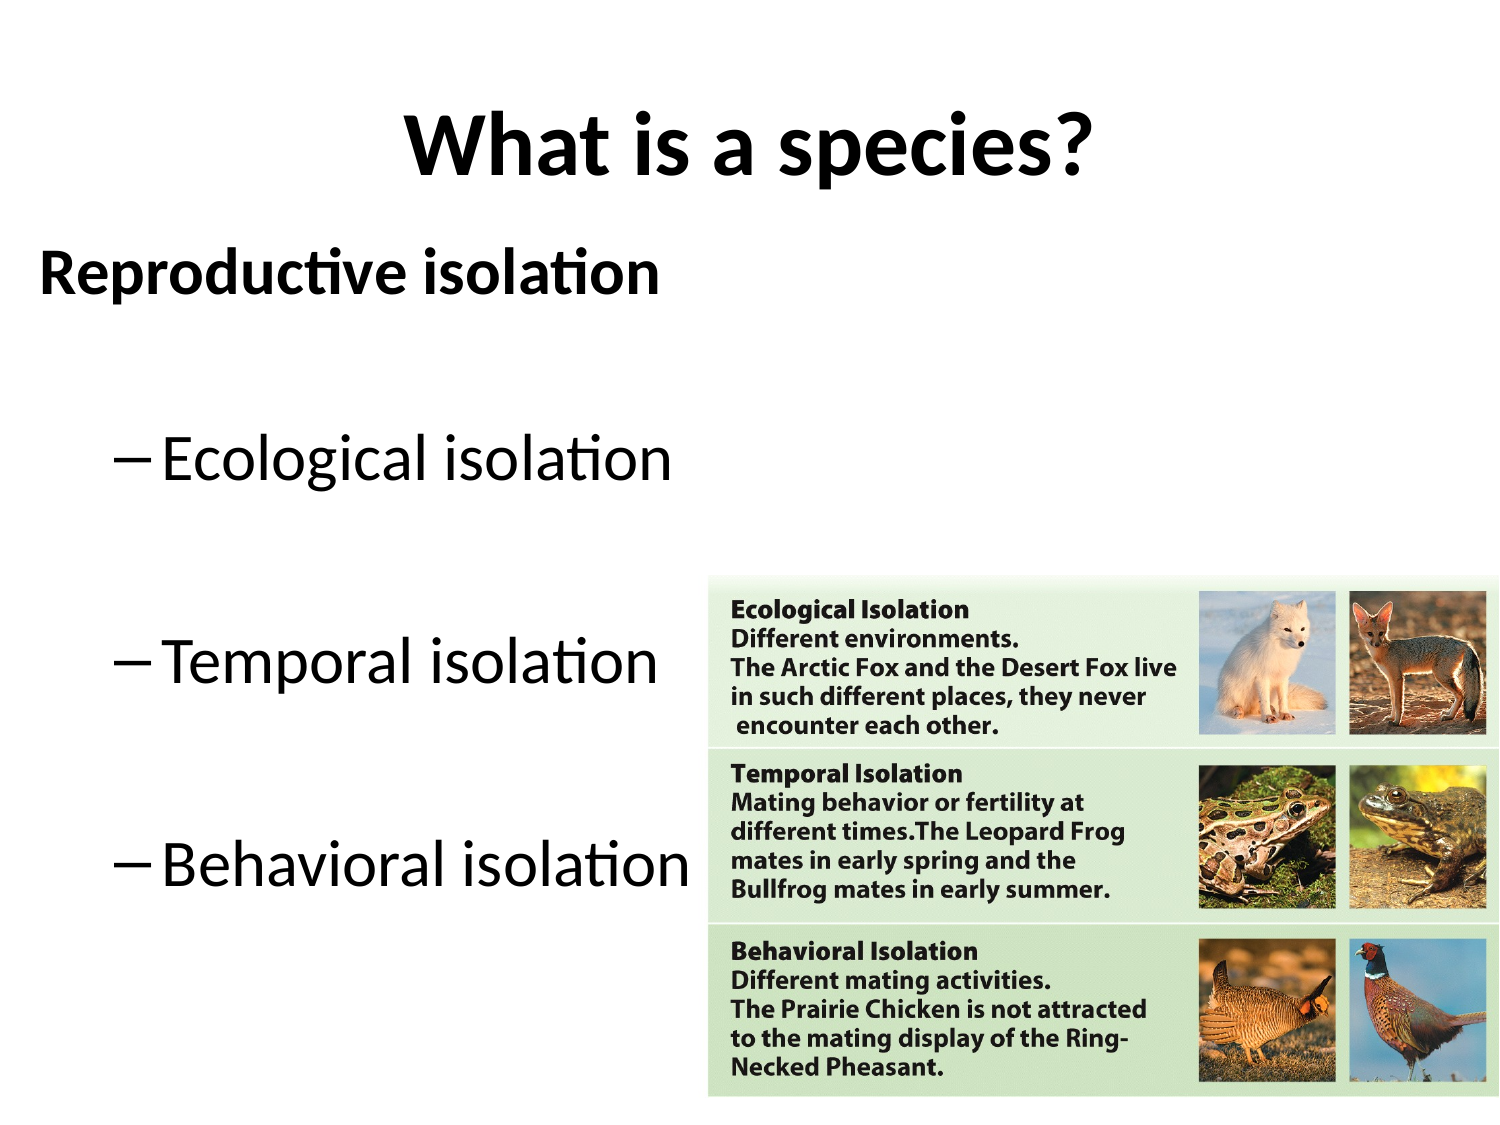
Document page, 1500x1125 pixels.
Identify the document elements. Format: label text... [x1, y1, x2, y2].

title What is a species? [75, 45, 1425, 233]
picture [698, 574, 1500, 1098]
list Reproductive isolation Ecological isolation Temporal isolation Behavioral isolation [24, 220, 763, 963]
